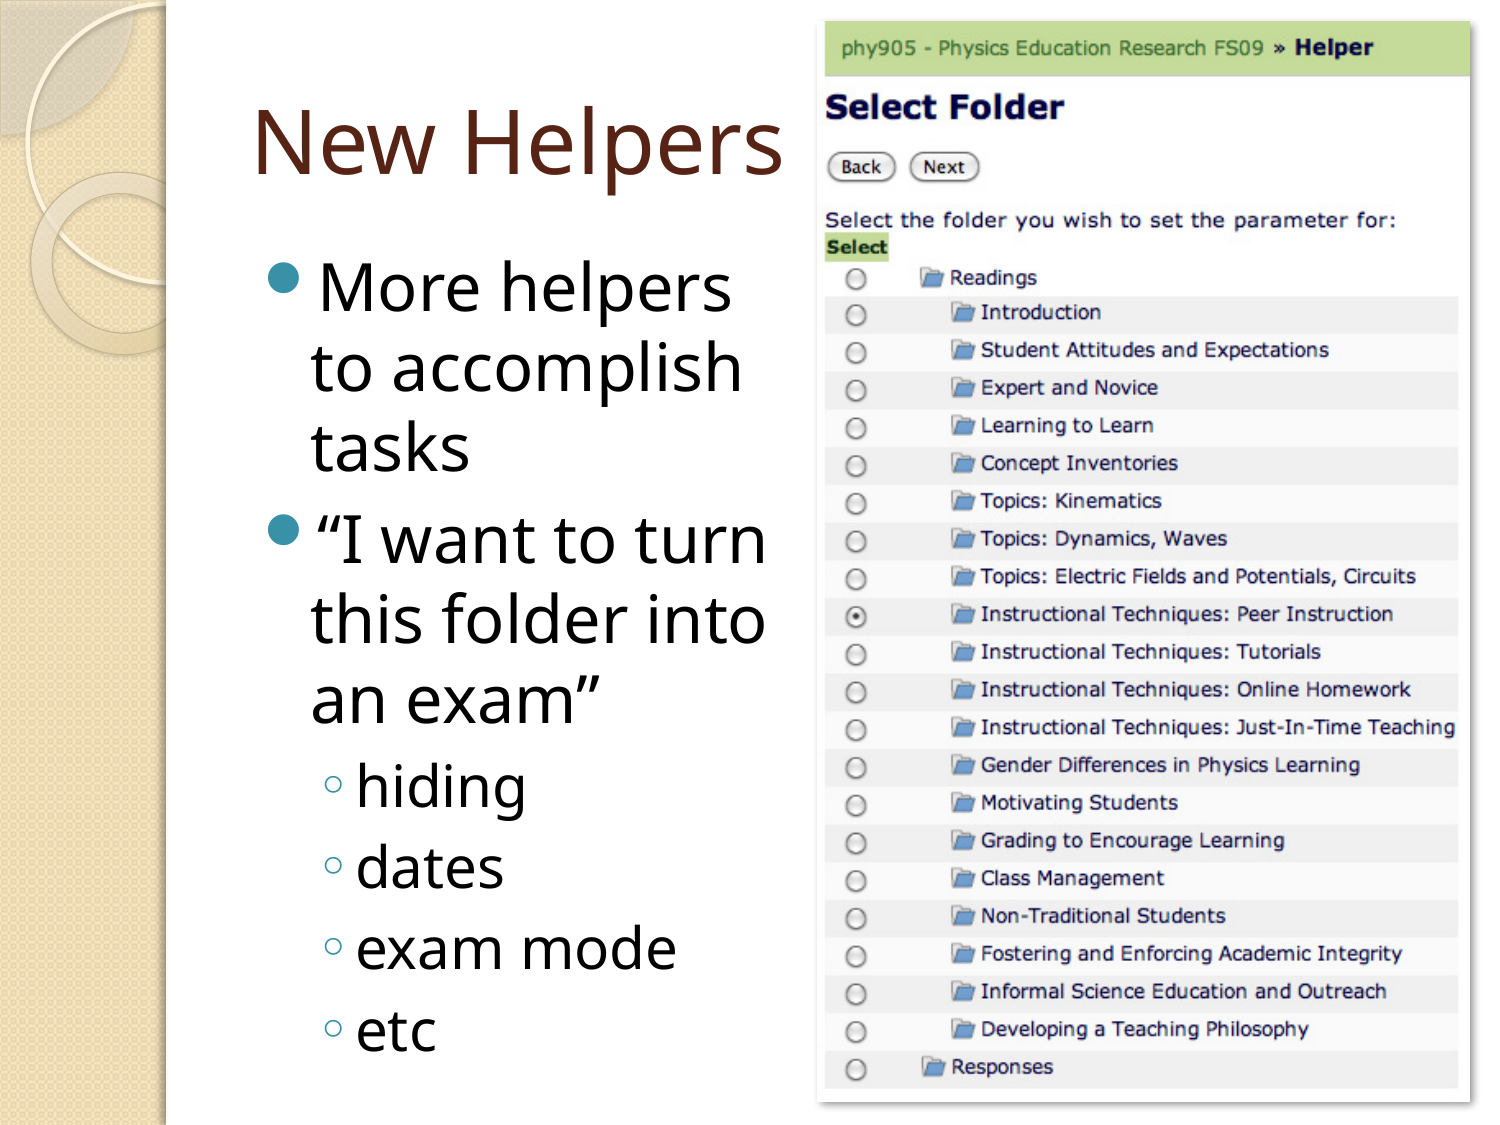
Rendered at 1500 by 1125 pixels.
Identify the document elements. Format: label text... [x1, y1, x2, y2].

list More helpers to accomplish tasks “I want to turn this folder into an exam” hiding dates exam mode etc [235, 237, 793, 1025]
title New Helpers [235, 45, 810, 233]
picture [817, 21, 1470, 1102]
